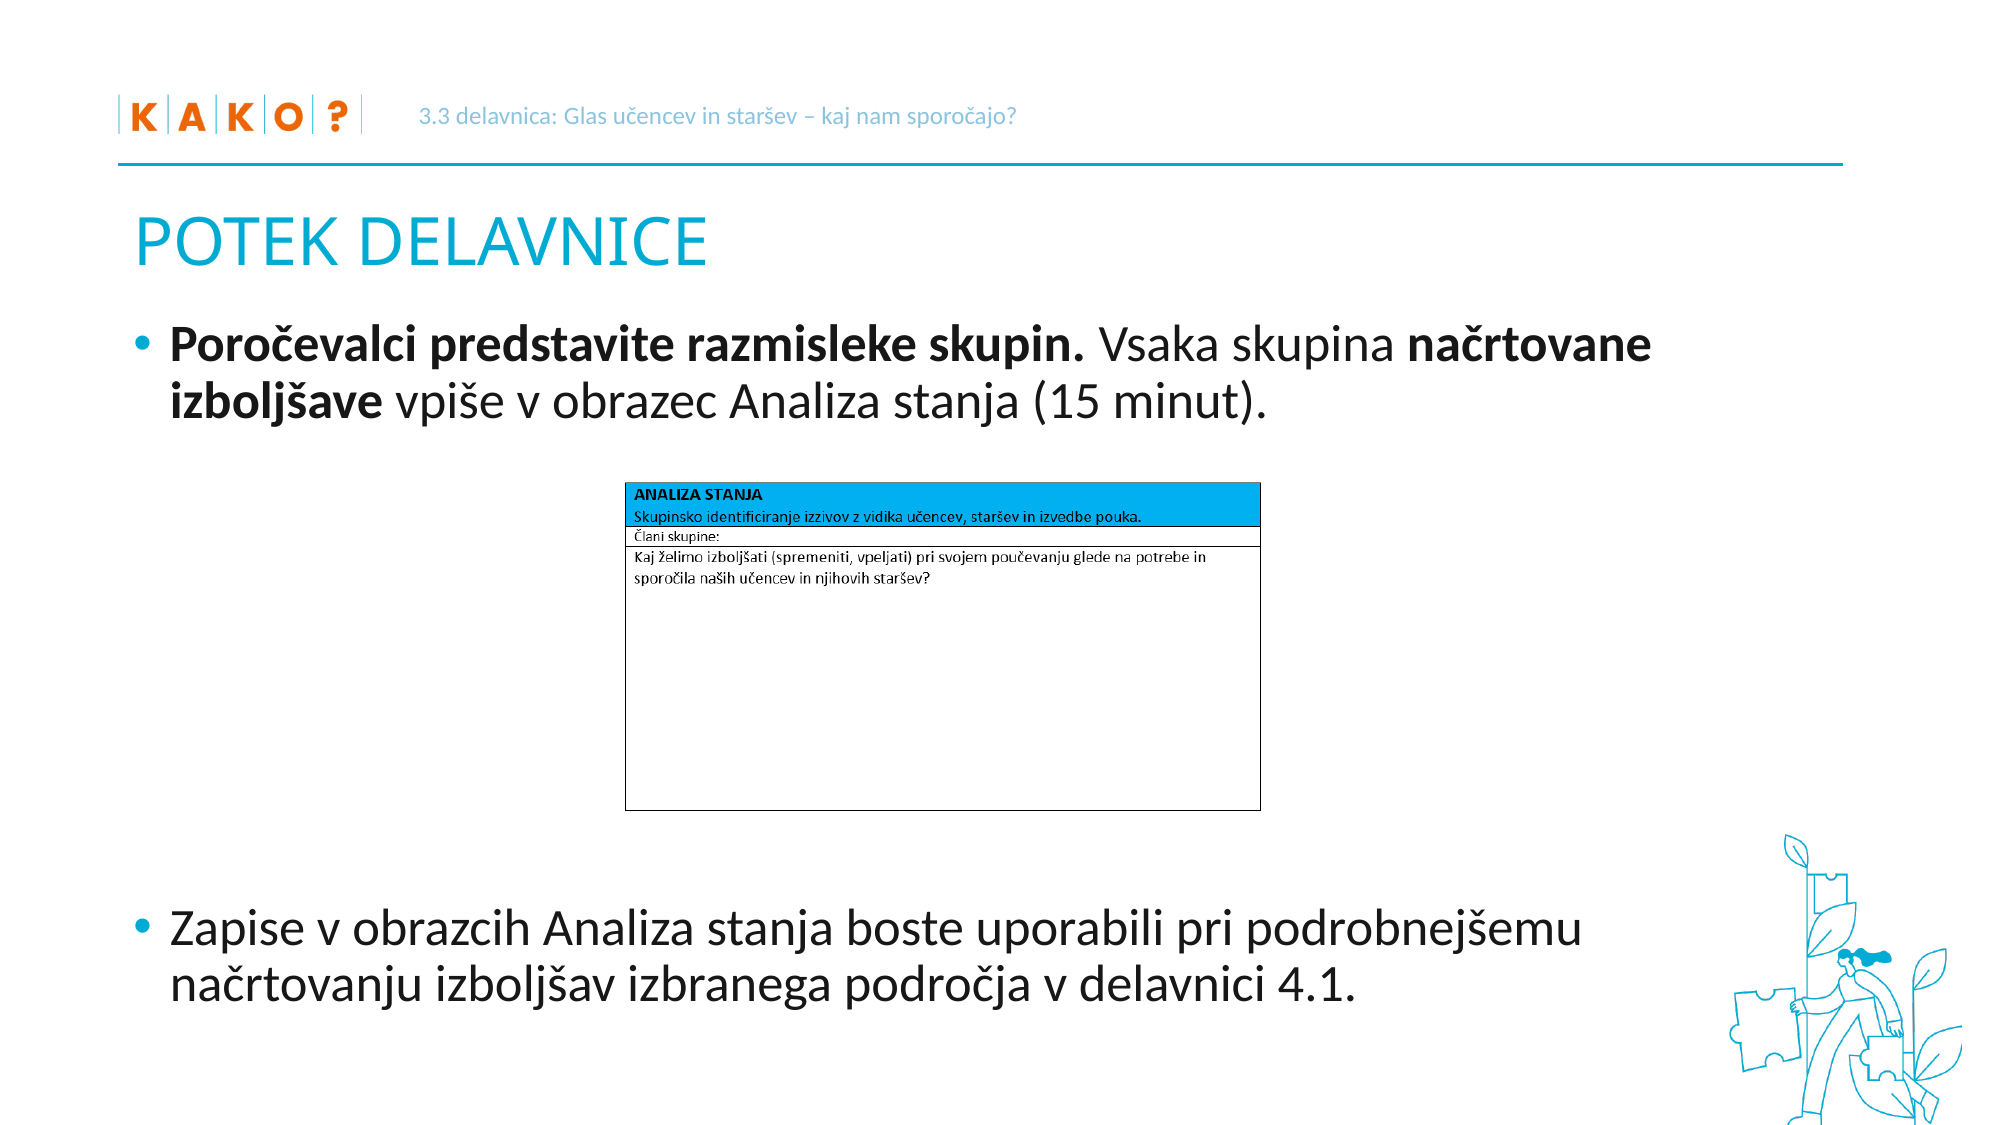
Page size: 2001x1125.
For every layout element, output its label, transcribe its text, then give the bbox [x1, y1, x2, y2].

footer 3.3 delavnica: Glas učencev in staršev – kaj nam sporočajo? [403, 94, 1844, 135]
title POTEK DELAVNICE [118, 198, 1844, 288]
list Poročevalci predstavite razmisleke skupin. Vsaka skupina načrtovane izboljšave vpiše v obrazec Analiza stanja (15 minut). Zapise v obrazcih Analiza stanja boste uporabili pri podrobnejšemu načrtovanju izboljšav izbranega področja v delavnici 4.1. [118, 309, 1767, 1023]
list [596, 457, 1290, 857]
picture [118, 94, 362, 134]
